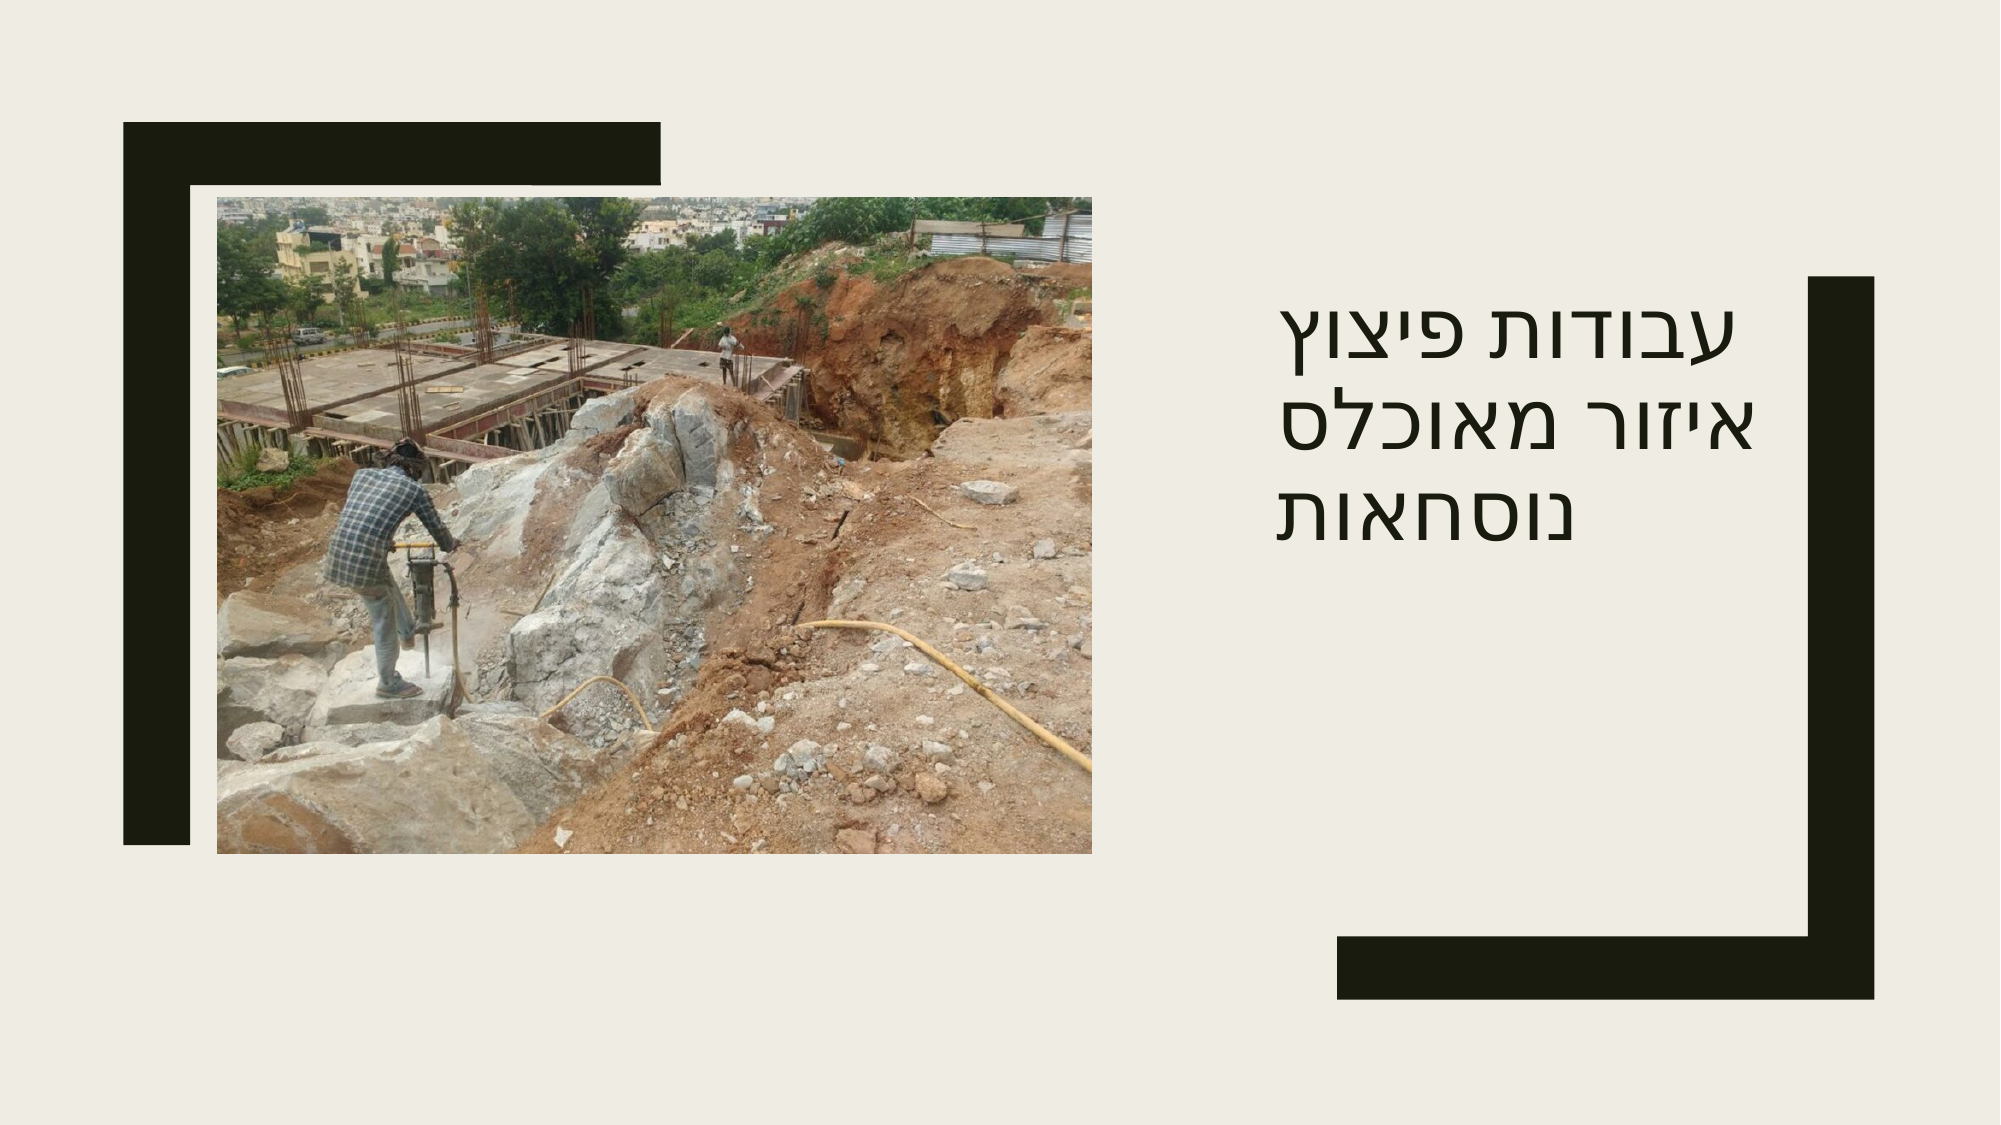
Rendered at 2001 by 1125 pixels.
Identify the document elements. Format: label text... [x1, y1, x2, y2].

picture [217, 197, 1092, 854]
title עבודות פיצוץ איזור מאוכלס נוסחאות [1261, 197, 1783, 691]
